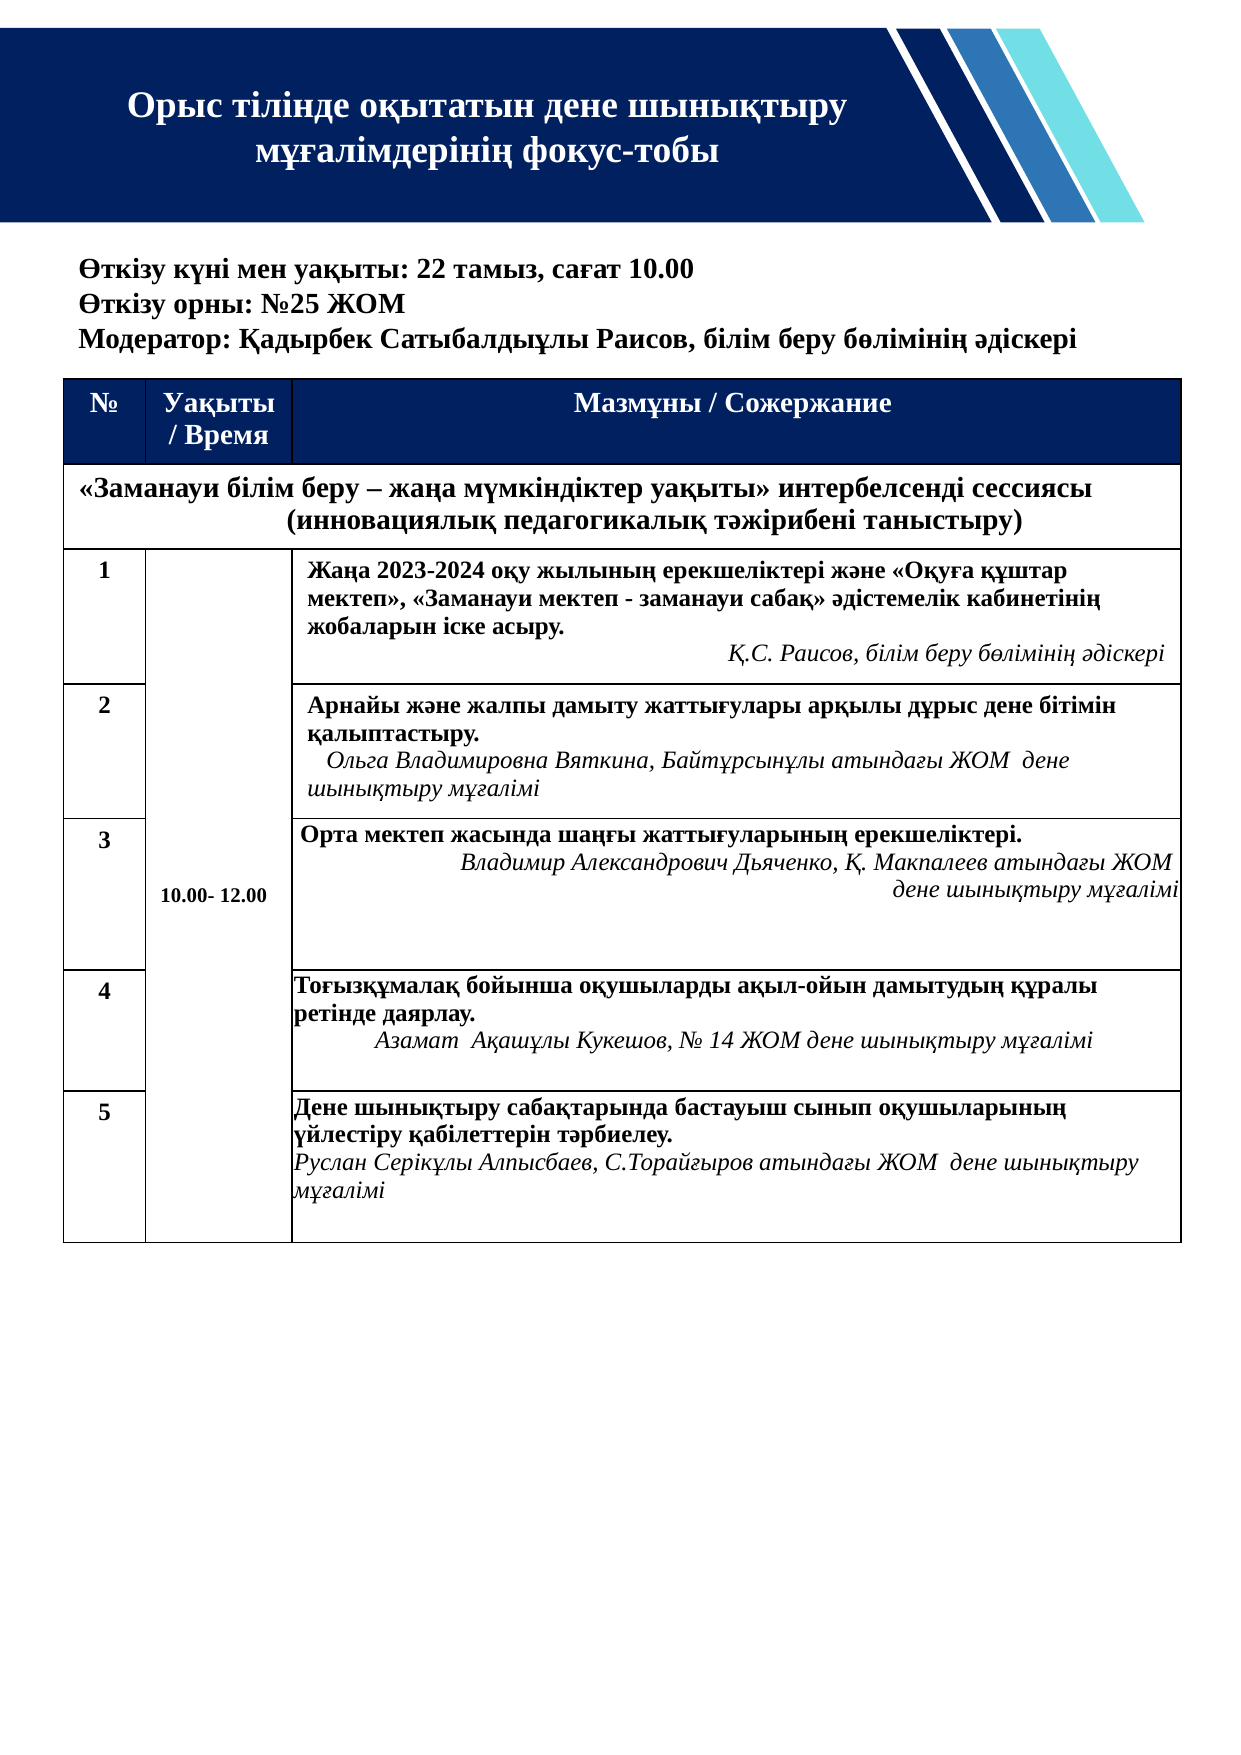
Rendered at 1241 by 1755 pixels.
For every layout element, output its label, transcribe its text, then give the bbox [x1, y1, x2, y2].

text_box [0, 26, 994, 224]
table_cell Арнайы және жалпы дамыту жаттығулары арқылы дұрыс дене бітімін қалыптастыру. Ольга Владимировна Вяткина, Байтұрсынұлы атындағы ЖОМ дене шынықтыру мұғалімі [293, 685, 1180, 818]
table_cell Тоғызқұмалақ бойынша оқушыларды ақыл-ойын дамытудың құралы ретінде даярлау. Азамат Ақашұлы Кукешов, № 14 ЖОМ дене шынықтыру мұғалімі [293, 971, 1180, 1090]
table_header Уақыты / Время [146, 380, 291, 463]
text_box Орыс тілінде оқытатын дене шынықтыру мұғалімдерінің фокус-тобы [28, 72, 947, 178]
table_cell 5 [64, 1092, 145, 1242]
text_box [945, 27, 1098, 224]
table_cell 3 [64, 819, 145, 969]
table_cell 2 [64, 685, 145, 818]
table_cell «Заманауи білім беру – жаңа мүмкіндіктер уақыты» интербелсенді сессиясы (инновациялық педагогикалық тәжірибені таныстыру) [64, 465, 1180, 548]
text_box [994, 27, 1147, 224]
table_cell Дене шынықтыру сабақтарында бастауыш сынып оқушыларының үйлестіру қабілеттерін тәрбиелеу. Руслан Серікұлы Алпысбаев, С.Торайғыров атындағы ЖОМ дене шынықтыру мұғалімі [293, 1092, 1180, 1242]
table_cell 10.00- 12.00 [146, 550, 291, 1242]
table_cell 4 [64, 971, 145, 1090]
table_header Мазмұны / Сожержание [293, 380, 1180, 463]
table_cell 1 [64, 550, 145, 683]
table_cell Орта мектеп жасында шаңғы жаттығуларының ерекшеліктері. Владимир Александрович Дьяченко, Қ. Макпалеев атындағы ЖОМ дене шынықтыру мұғалімі [293, 819, 1180, 969]
text_box [894, 27, 1047, 224]
text_box Өткізу күні мен уақыты: 22 тамыз, сағат 10.00 Өткізу орны: №25 ЖОМ Модератор: Қадырбек Сатыбалдыұлы Раисов, білім беру бөлімінің әдіскері [63, 242, 1173, 362]
table_header № [64, 380, 145, 463]
table_cell Жаңа 2023-2024 оқу жылының ерекшеліктері және «Оқуға құштар мектеп», «Заманауи мектеп - заманауи сабақ» әдістемелік кабинетінің жобаларын іске асыру. Қ.С. Раисов, білім беру бөлімінің әдіскері [293, 550, 1180, 683]
